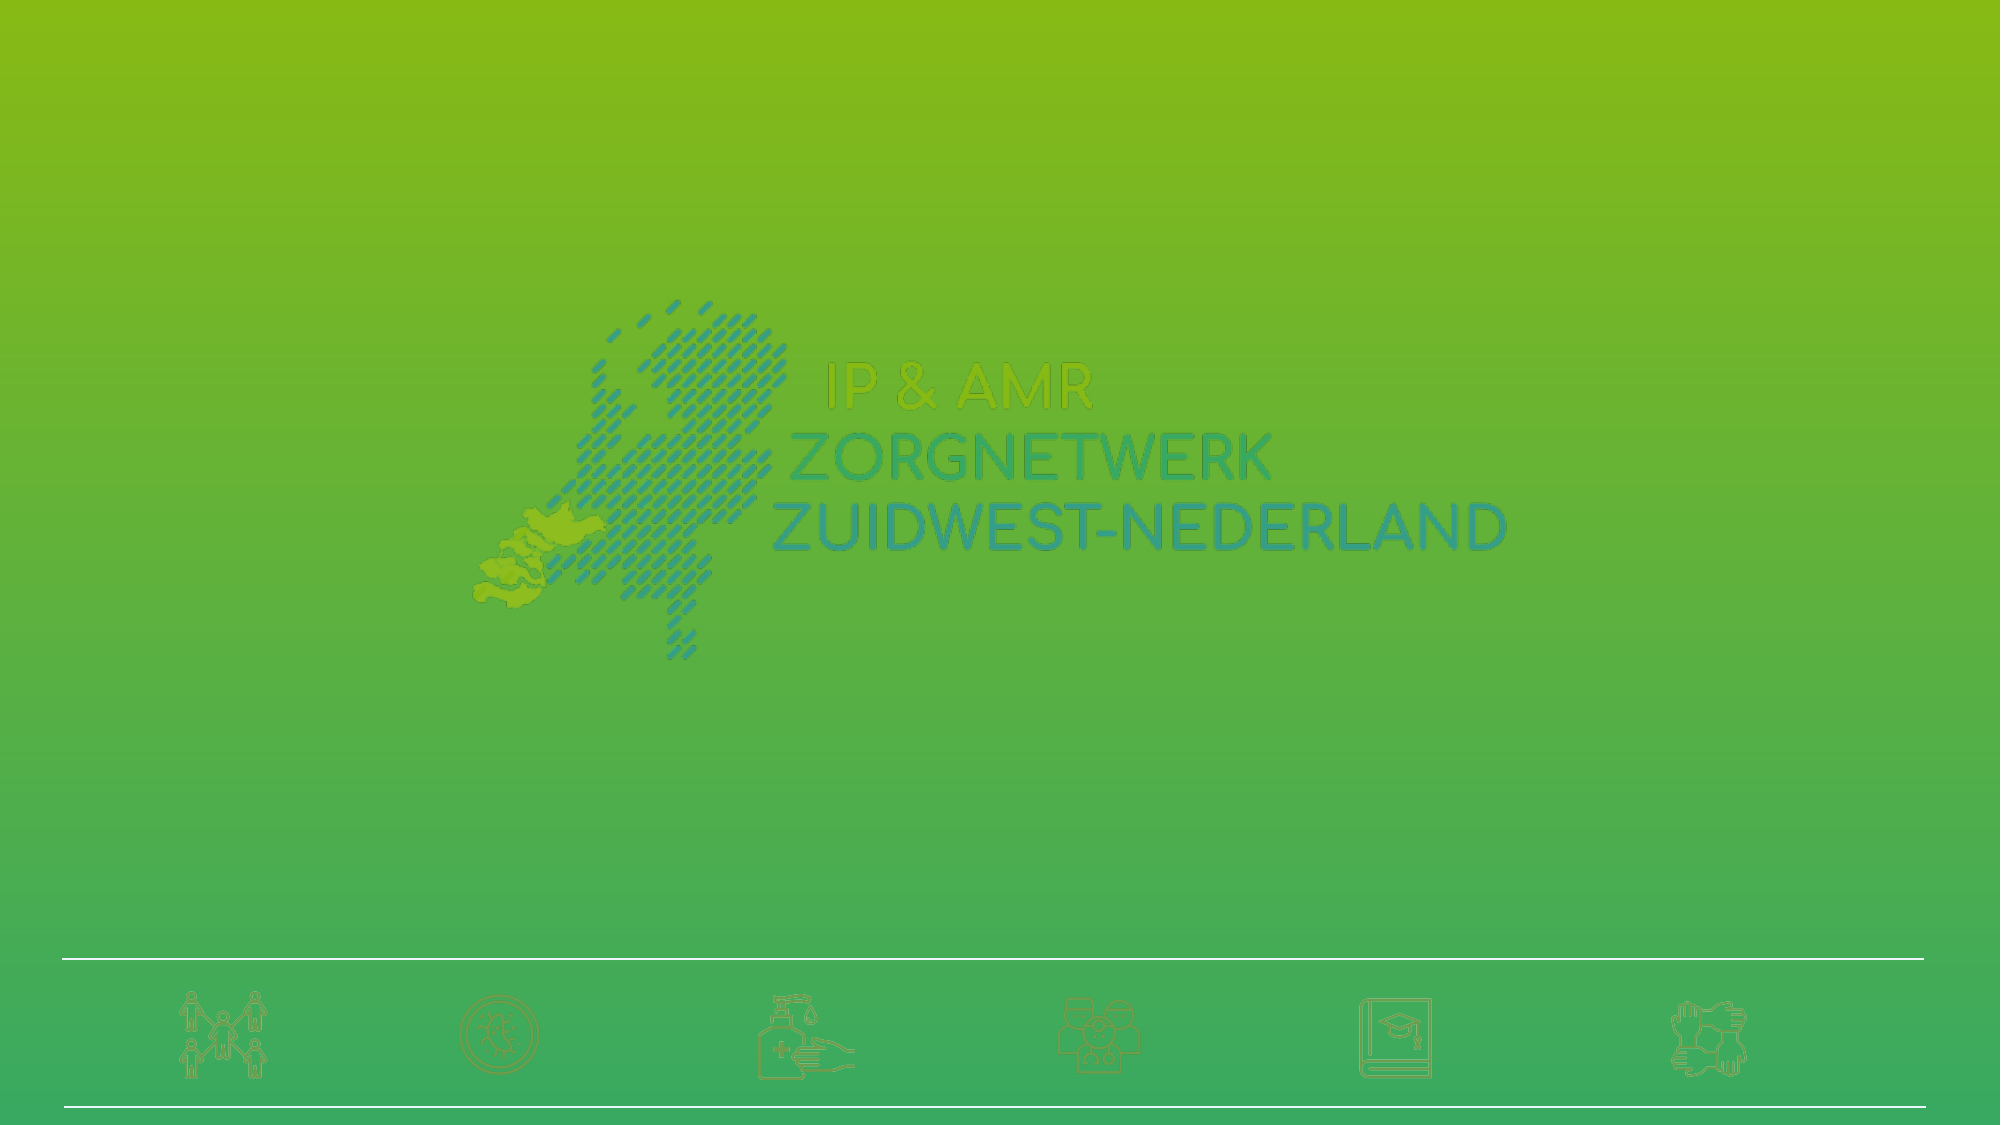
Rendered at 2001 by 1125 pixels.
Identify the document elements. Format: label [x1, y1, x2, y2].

picture [1049, 987, 1149, 1087]
picture [470, 289, 1530, 671]
picture [1343, 988, 1448, 1094]
picture [1660, 991, 1759, 1090]
picture [166, 979, 282, 1096]
picture [447, 984, 552, 1090]
picture [758, 994, 855, 1080]
